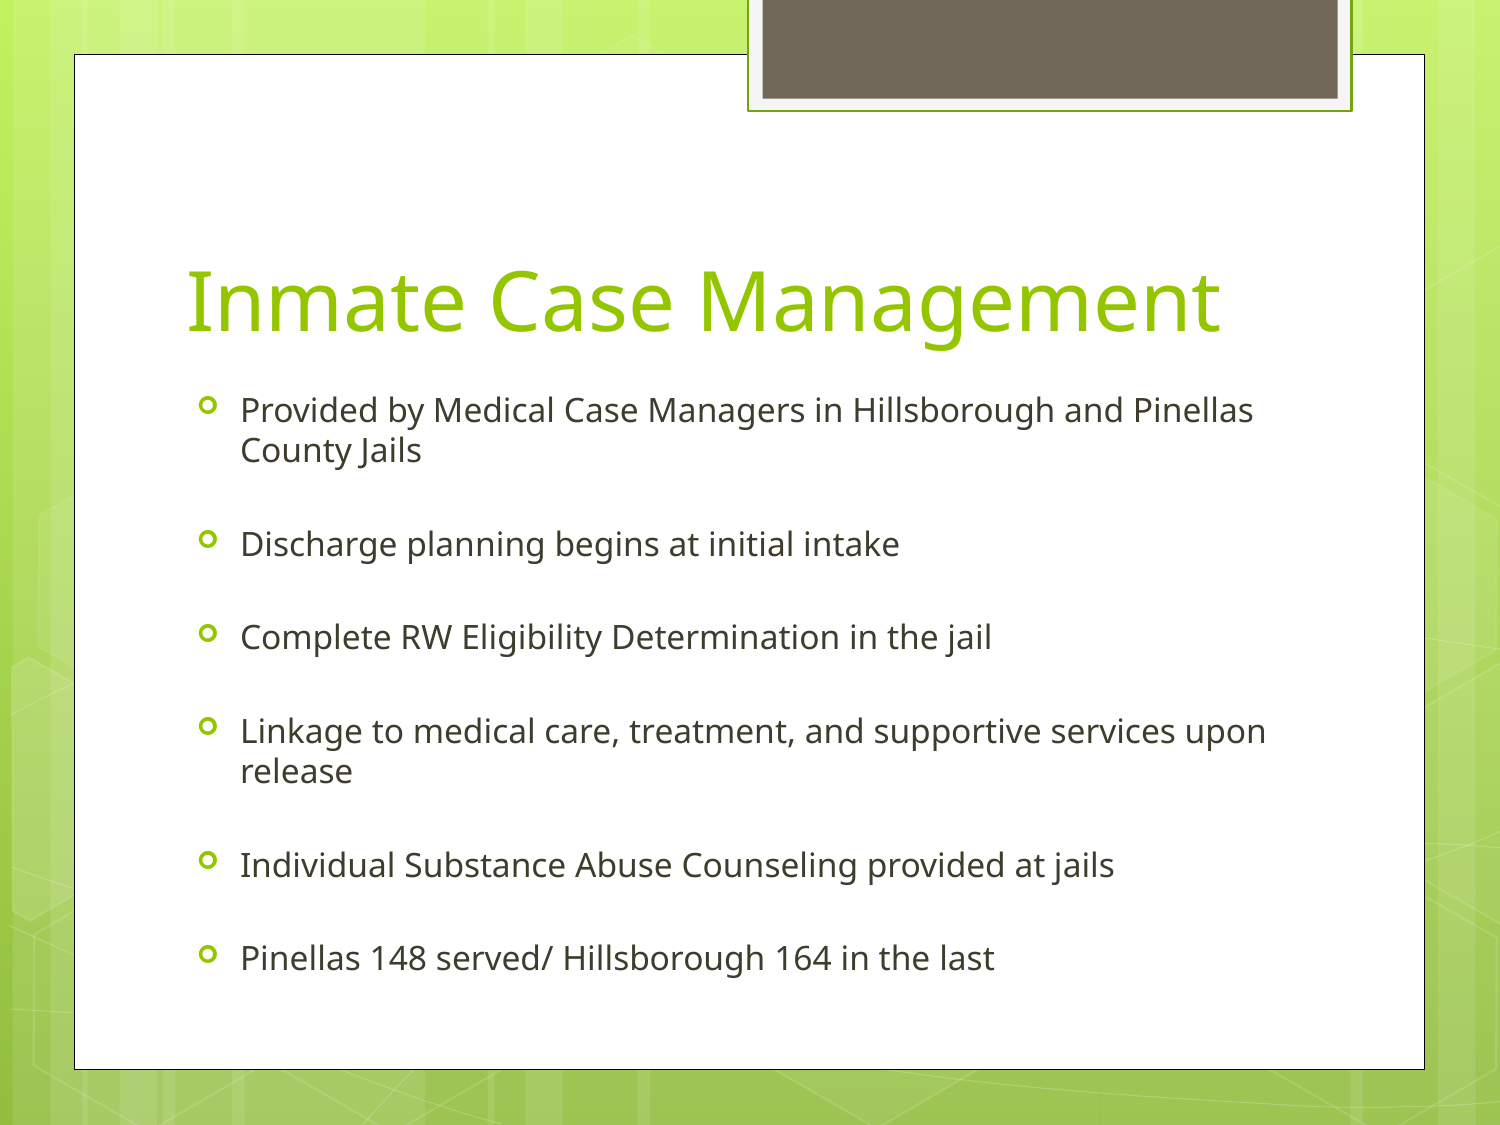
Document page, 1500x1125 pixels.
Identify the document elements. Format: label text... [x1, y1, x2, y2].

title Inmate Case Management [171, 168, 1324, 357]
list Provided by Medical Case Managers in Hillsborough and Pinellas County Jails Discharge planning begins at initial intake Complete RW Eligibility Determination in the jail Linkage to medical care, treatment, and supportive services upon release Individual Substance Abuse Counseling provided at jails Pinellas 148 served/ Hillsborough 164 in the last [171, 381, 1283, 988]
